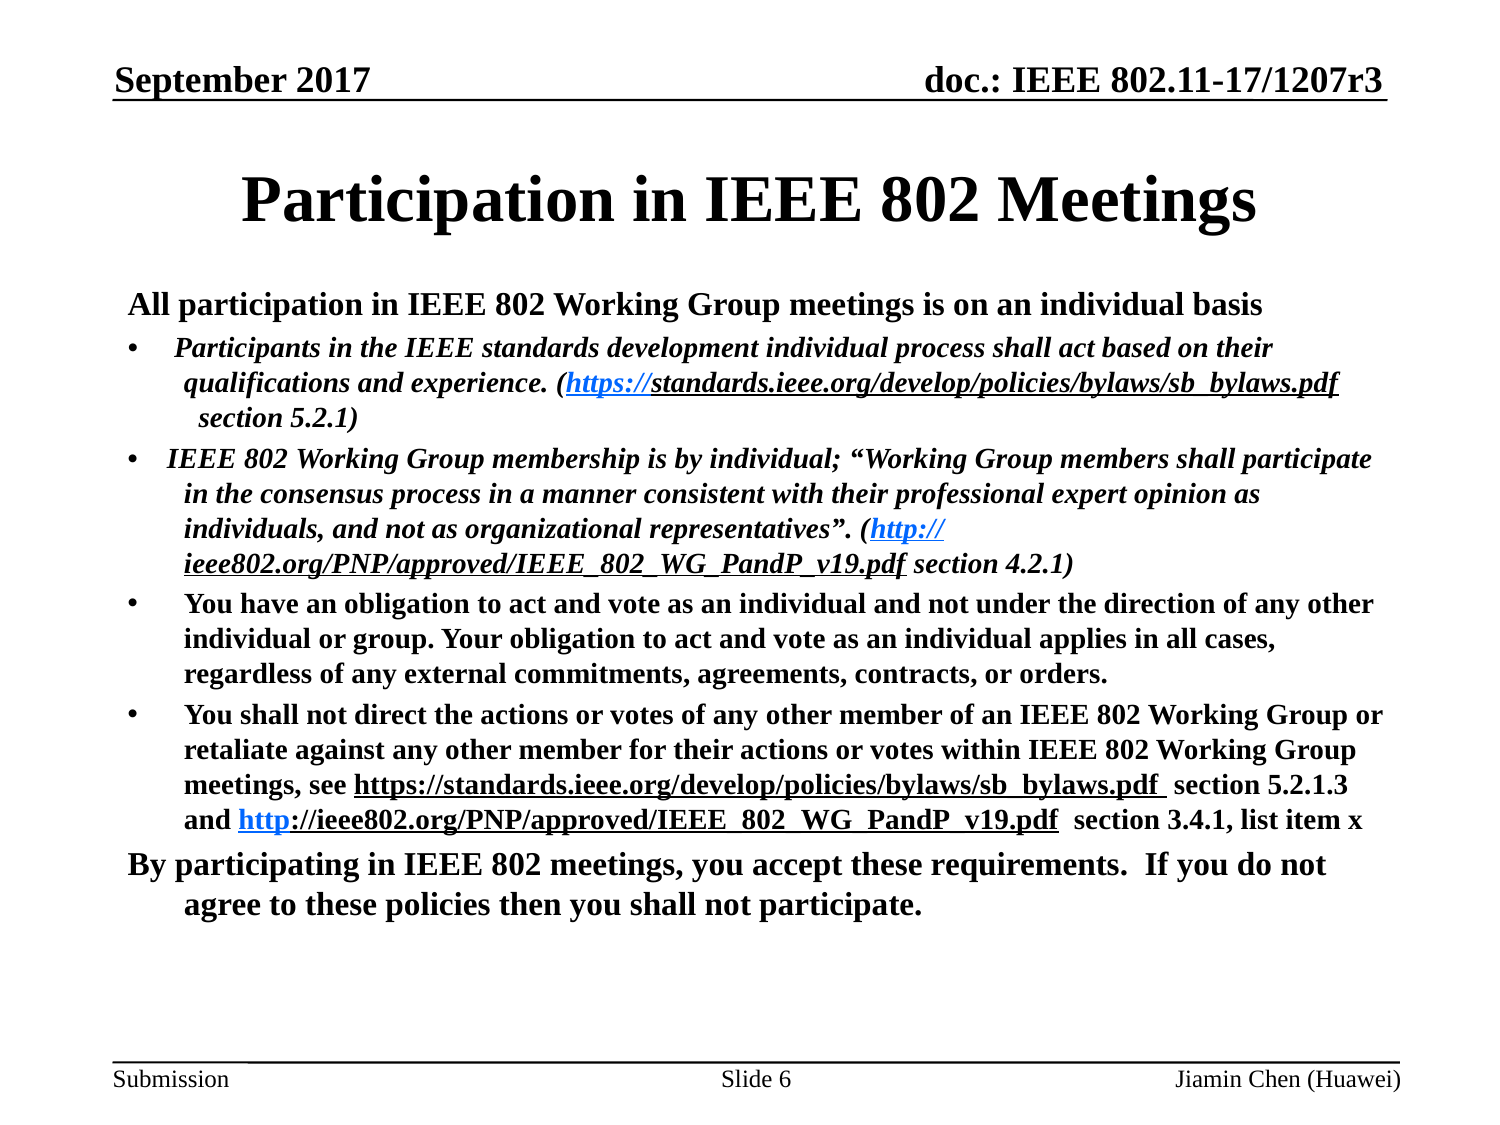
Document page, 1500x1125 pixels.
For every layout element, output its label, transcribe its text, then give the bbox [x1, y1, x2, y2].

slide_number Slide 6 [720, 1061, 792, 1093]
list All participation in IEEE 802 Working Group meetings is on an individual basis • Participants in the IEEE standards development individual process shall act based on their qualifications and experience. (https://standards.ieee.org/develop/policies/bylaws/sb_bylaws.pdf section 5.2.1) • IEEE 802 Working Group membership is by individual; “Working Group members shall participate in the consensus process in a manner consistent with their professional expert opinion as individuals, and not as organizational representatives”. (http://ieee802.org/PNP/approved/IEEE_802_WG_PandP_v19.pdf section 4.2.1) You have an obligation to act and vote as an individual and not under the direction of any other individual or group. Your obligation to act and vote as an individual applies in all cases, regardless of any external commitments, agreements, contracts, or orders. You shall not direct the actions or votes of any other member of an IEEE 802 Working Group or retaliate against any other member for their actions or votes within IEEE 802 Working Group meetings, see https://standards.ieee.org/develop/policies/bylaws/sb_bylaws.pdf section 5.2.1.3 and http://ieee802.org/PNP/approved/IEEE_802_WG_PandP_v19.pdf section 3.4.1, list item x By participating in IEEE 802 meetings, you accept these requirements. If you do not agree to these policies then you shall not participate. [112, 275, 1400, 1013]
title Participation in IEEE 802 Meetings [112, 99, 1388, 275]
footer Jiamin Chen (Huawei) [1007, 1061, 1402, 1093]
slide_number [114, 54, 374, 101]
